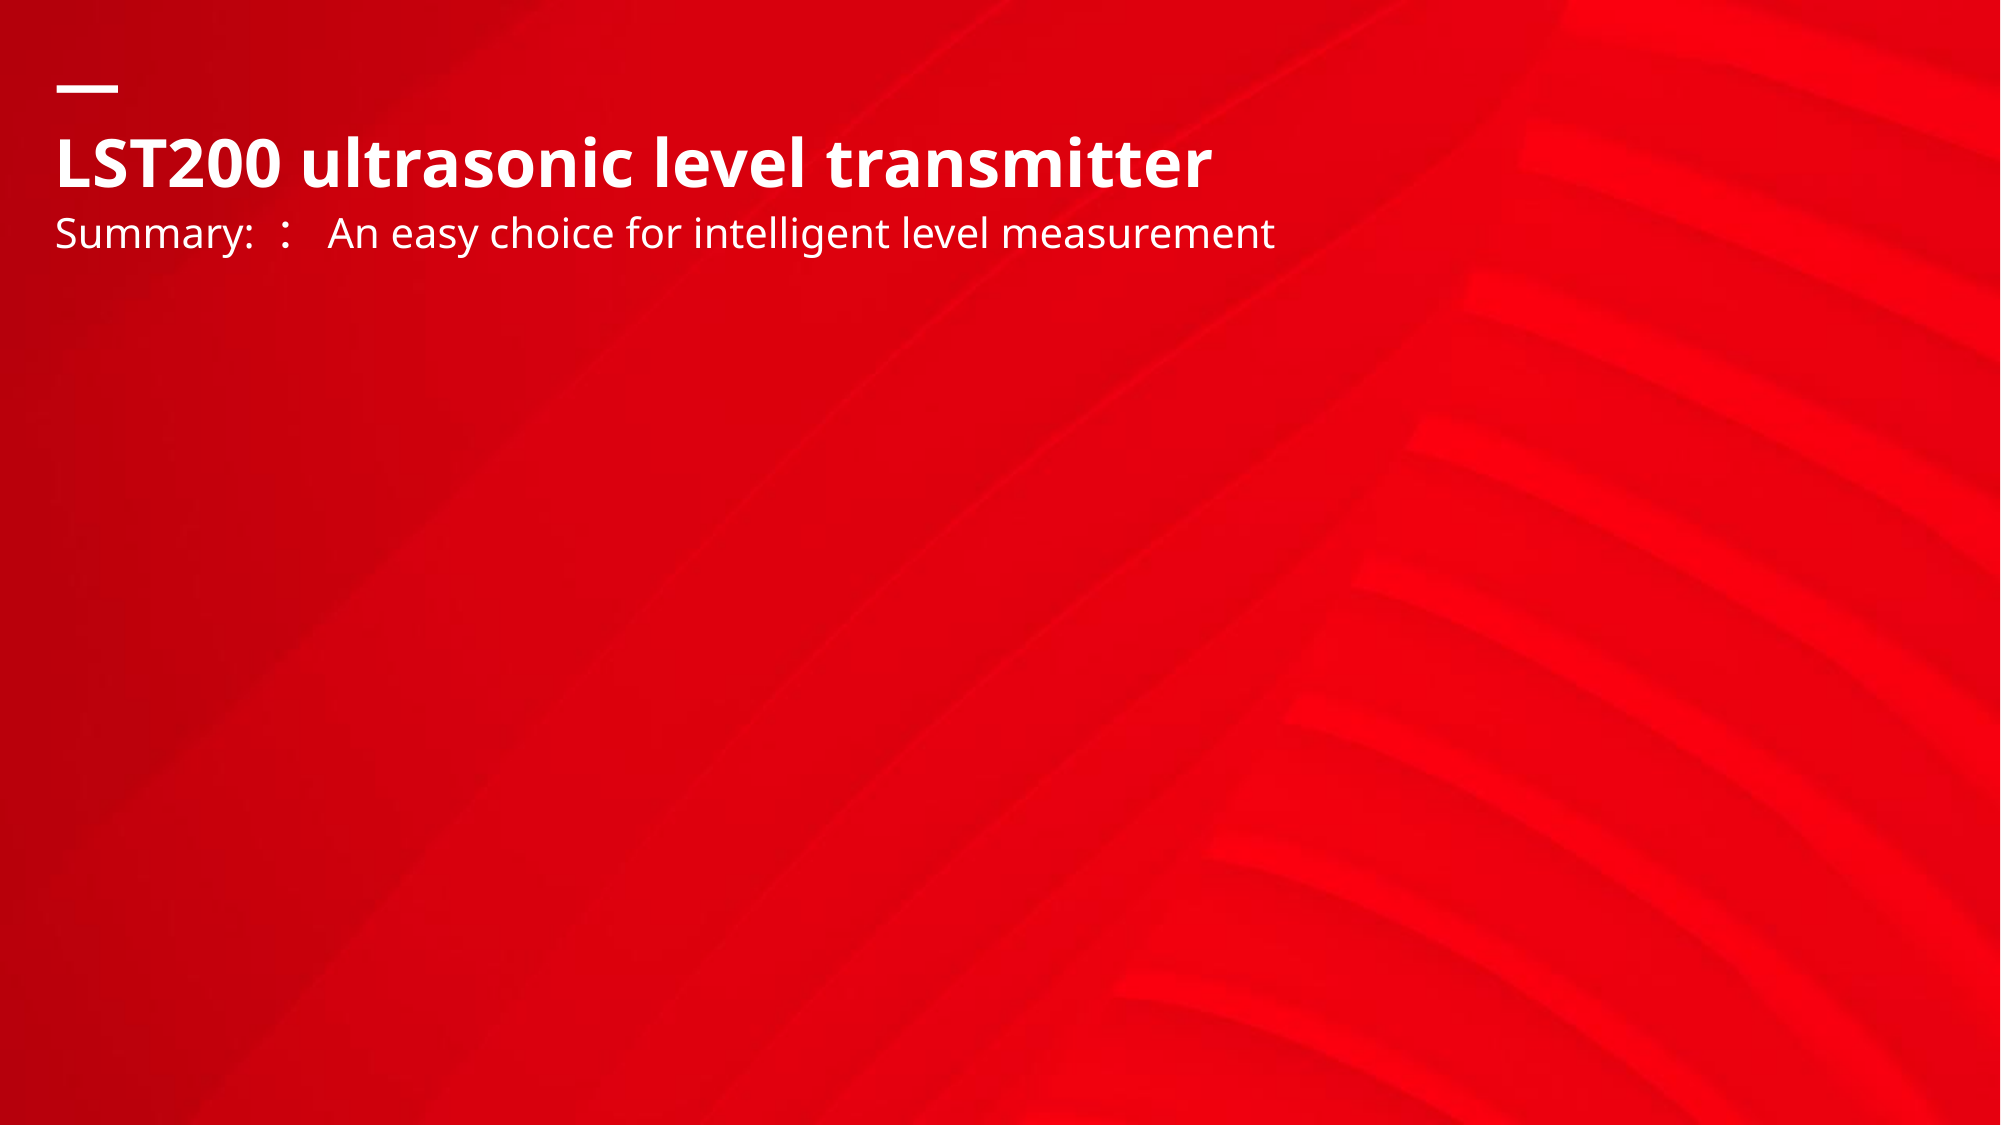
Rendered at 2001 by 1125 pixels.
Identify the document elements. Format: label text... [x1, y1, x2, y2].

subtitle Summary: ：An easy choice for intelligent level measurement [55, 207, 1946, 267]
picture [0, 0, 2001, 1125]
title LST200 ultrasonic level transmitter [55, 117, 1946, 201]
